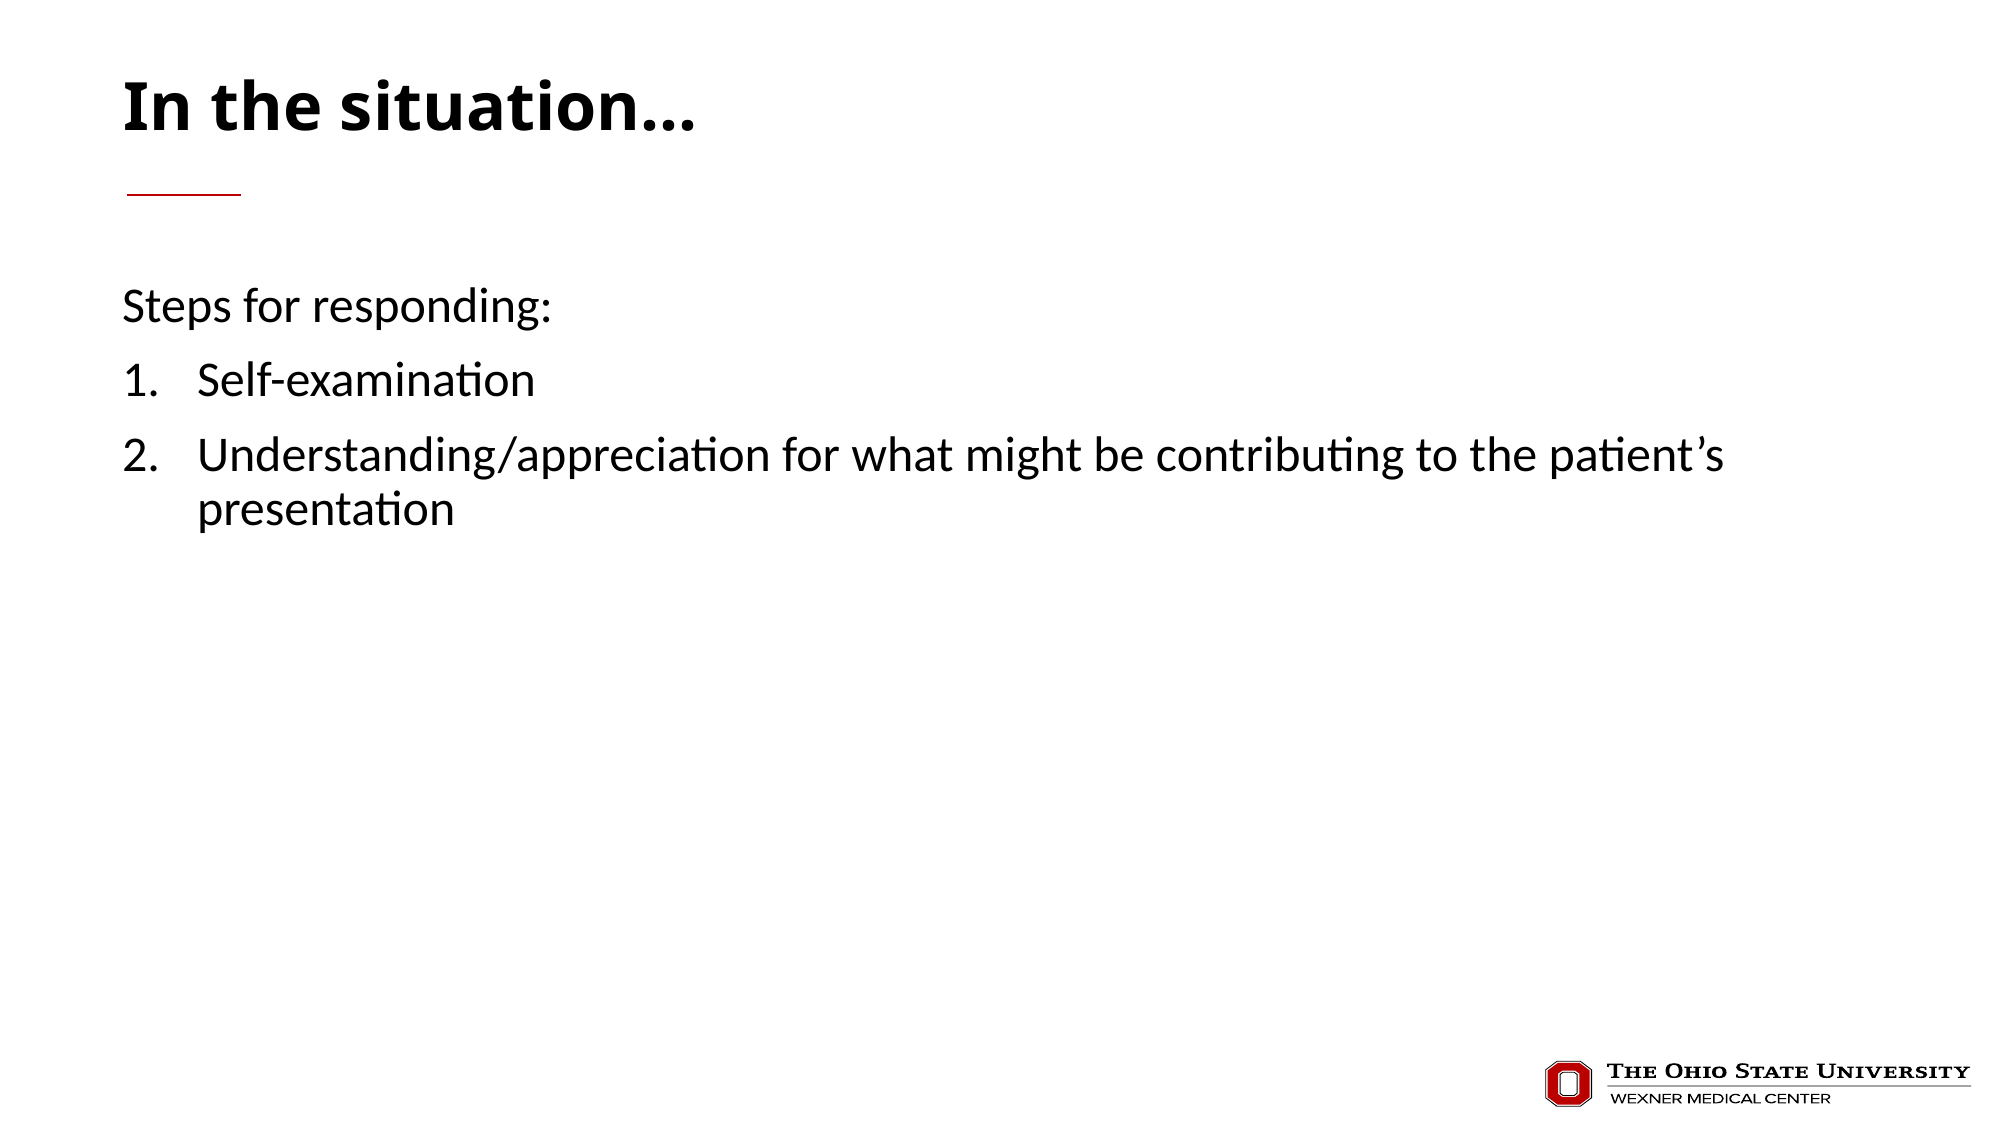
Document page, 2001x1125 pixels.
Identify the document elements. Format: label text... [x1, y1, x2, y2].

title In the situation… [108, 84, 1392, 153]
list Steps for responding: Self-examination Understanding/appreciation for what might be contributing to the patient’s presentation [107, 271, 1901, 963]
